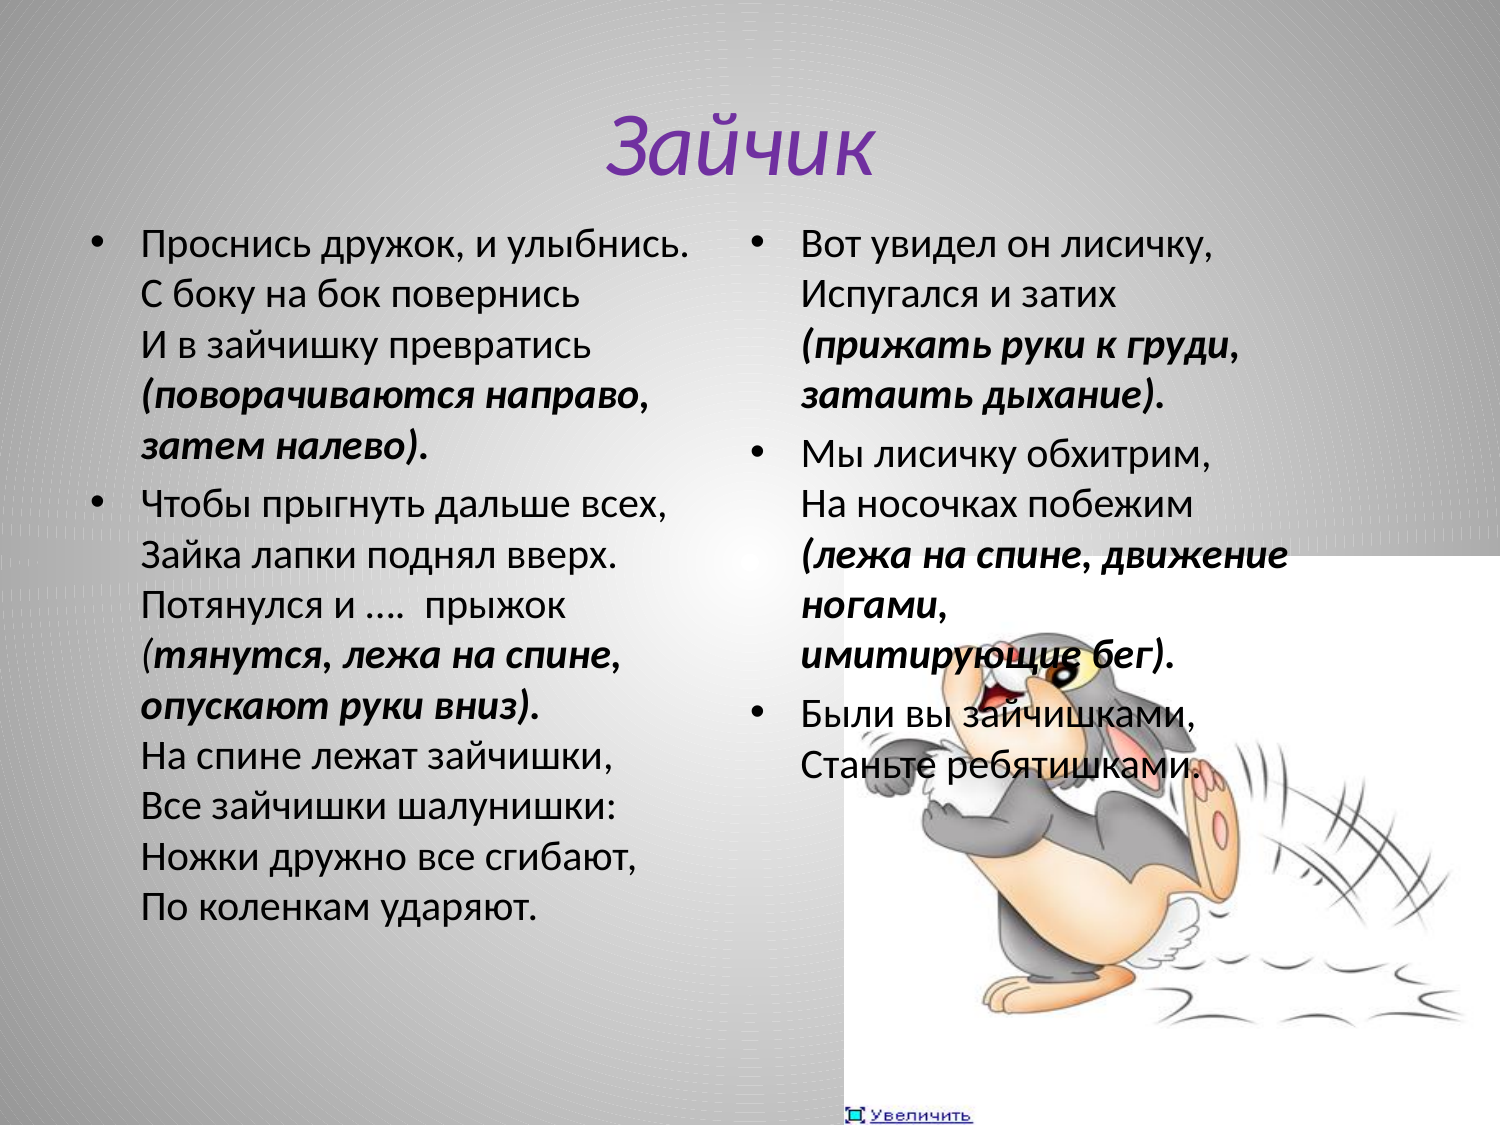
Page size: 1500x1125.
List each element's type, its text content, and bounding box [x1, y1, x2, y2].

picture [844, 556, 1500, 1125]
title Зайчик [75, 45, 1425, 208]
list Проснись дружок, и улыбнись. С боку на бок повернись И в зайчишку превратись (поворачиваются направо, затем налево). Чтобы прыгнуть дальше всех, Зайка лапки поднял вверх. Потянулся и …. прыжок (тянутся, лежа на спине, опускают руки вниз). На спине лежат зайчишки, Все зайчишки шалунишки: Ножки дружно все сгибают, По коленкам ударяют. Вот увидел он лисичку, Испугался и затих (прижать руки к груди, затаить дыхание). Мы лисичку обхитрим, На носочках побежим (лежа на спине, движение ногами, имитирующие бег). Были вы зайчишками, Станьте ребятишками. [75, 208, 1425, 1005]
